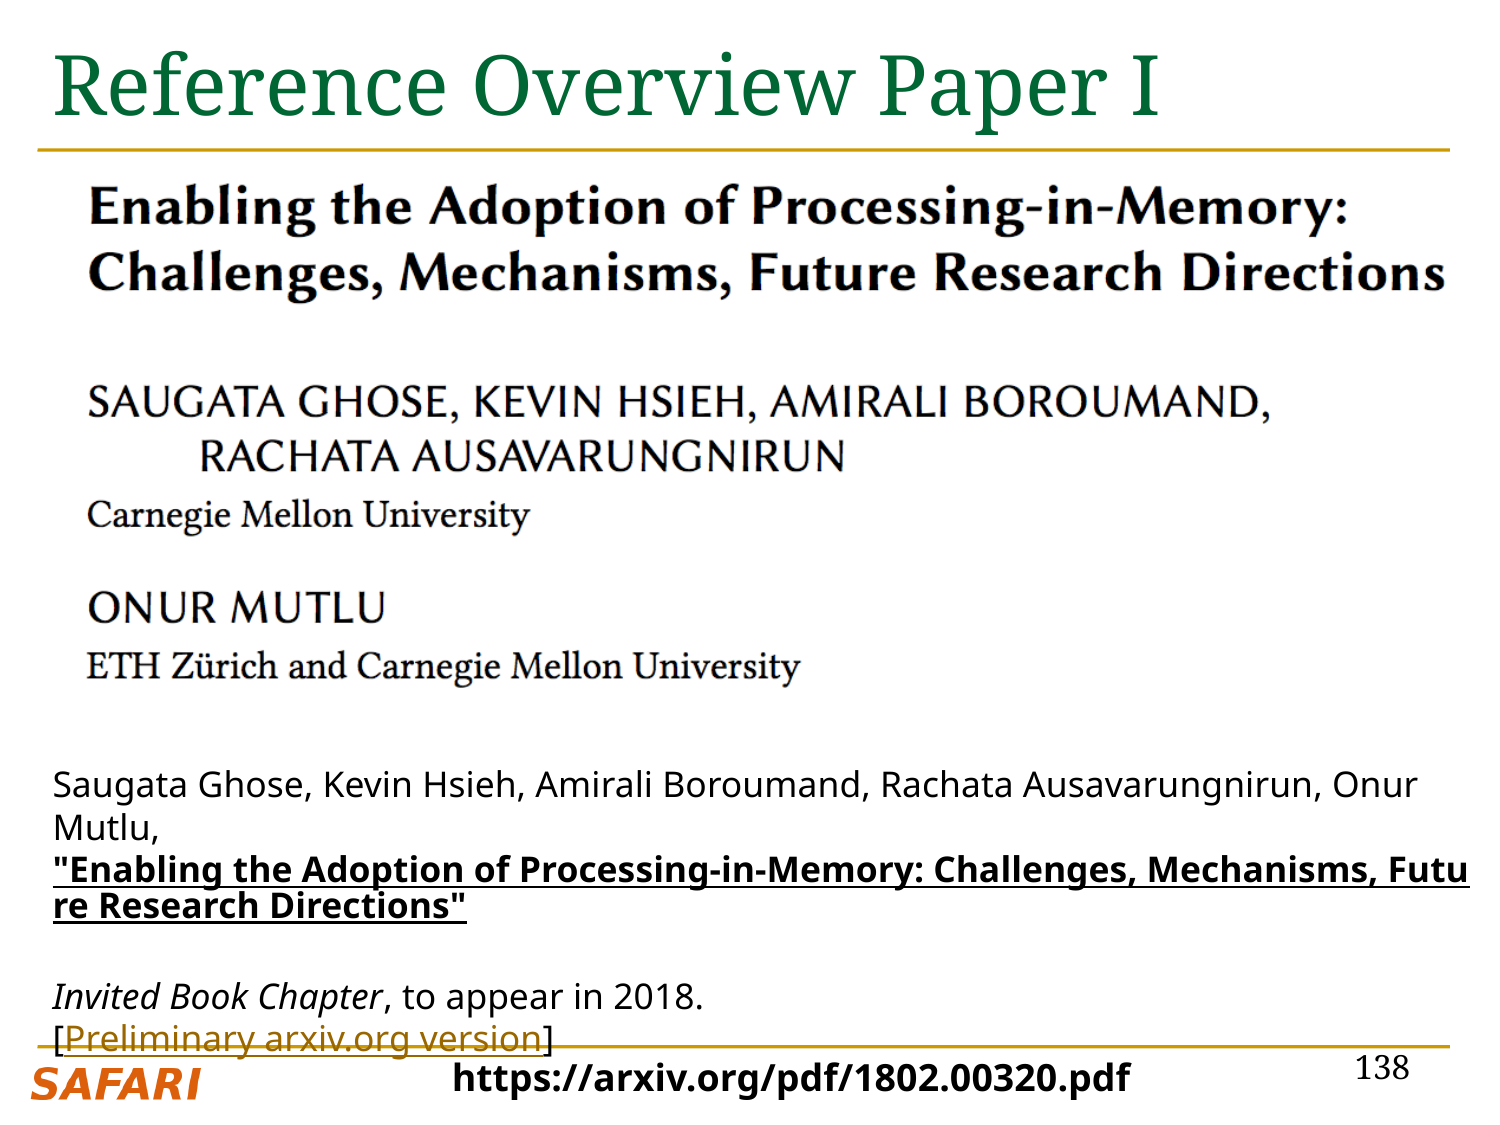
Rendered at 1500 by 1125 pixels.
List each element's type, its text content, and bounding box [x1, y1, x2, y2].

slide_number 138 [1074, 1023, 1426, 1100]
title Reference Overview Paper I [37, 24, 1483, 172]
list Saugata Ghose, Kevin Hsieh, Amirali Boroumand, Rachata Ausavarungnirun, Onur Mutlu, "Enabling the Adoption of Processing-in-Memory: Challenges, Mechanisms, Future Research Directions" Invited Book Chapter, to appear in 2018. [Preliminary arxiv.org version] [37, 172, 1500, 973]
picture [29, 1058, 207, 1110]
text_box https://arxiv.org/pdf/1802.00320.pdf [437, 1046, 1156, 1125]
picture [55, 160, 1465, 714]
